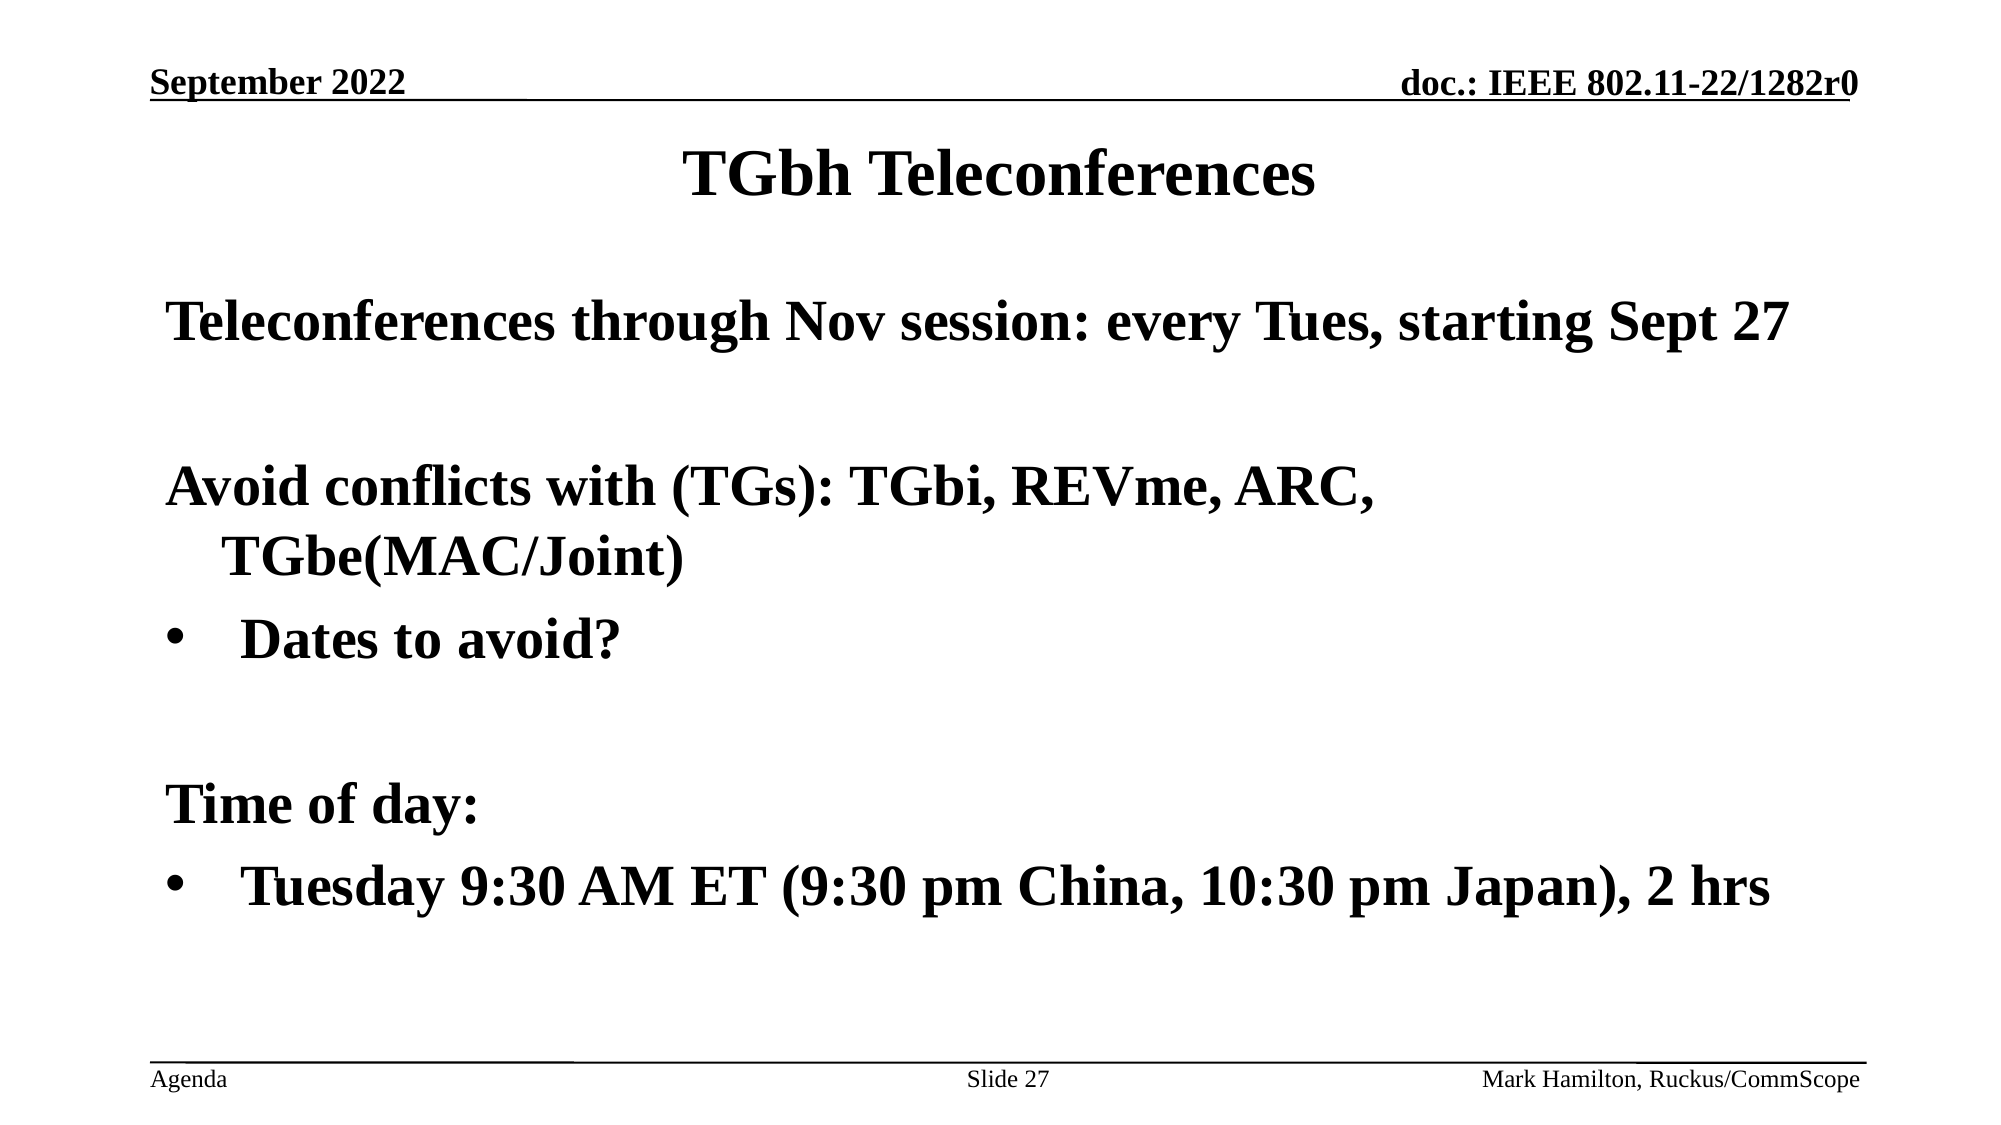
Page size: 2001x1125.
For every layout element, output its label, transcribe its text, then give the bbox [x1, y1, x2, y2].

list Teleconferences through Nov session: every Tues, starting Sept 27 Avoid conflicts with (TGs): TGbi, REVme, ARC, TGbe(MAC/Joint) Dates to avoid? Time of day: Tuesday 9:30 AM ET (9:30 pm China, 10:30 pm Japan), 2 hrs [149, 274, 1850, 1063]
slide_number Slide 27 [950, 1061, 1067, 1123]
title TGbh Teleconferences [149, 112, 1850, 226]
